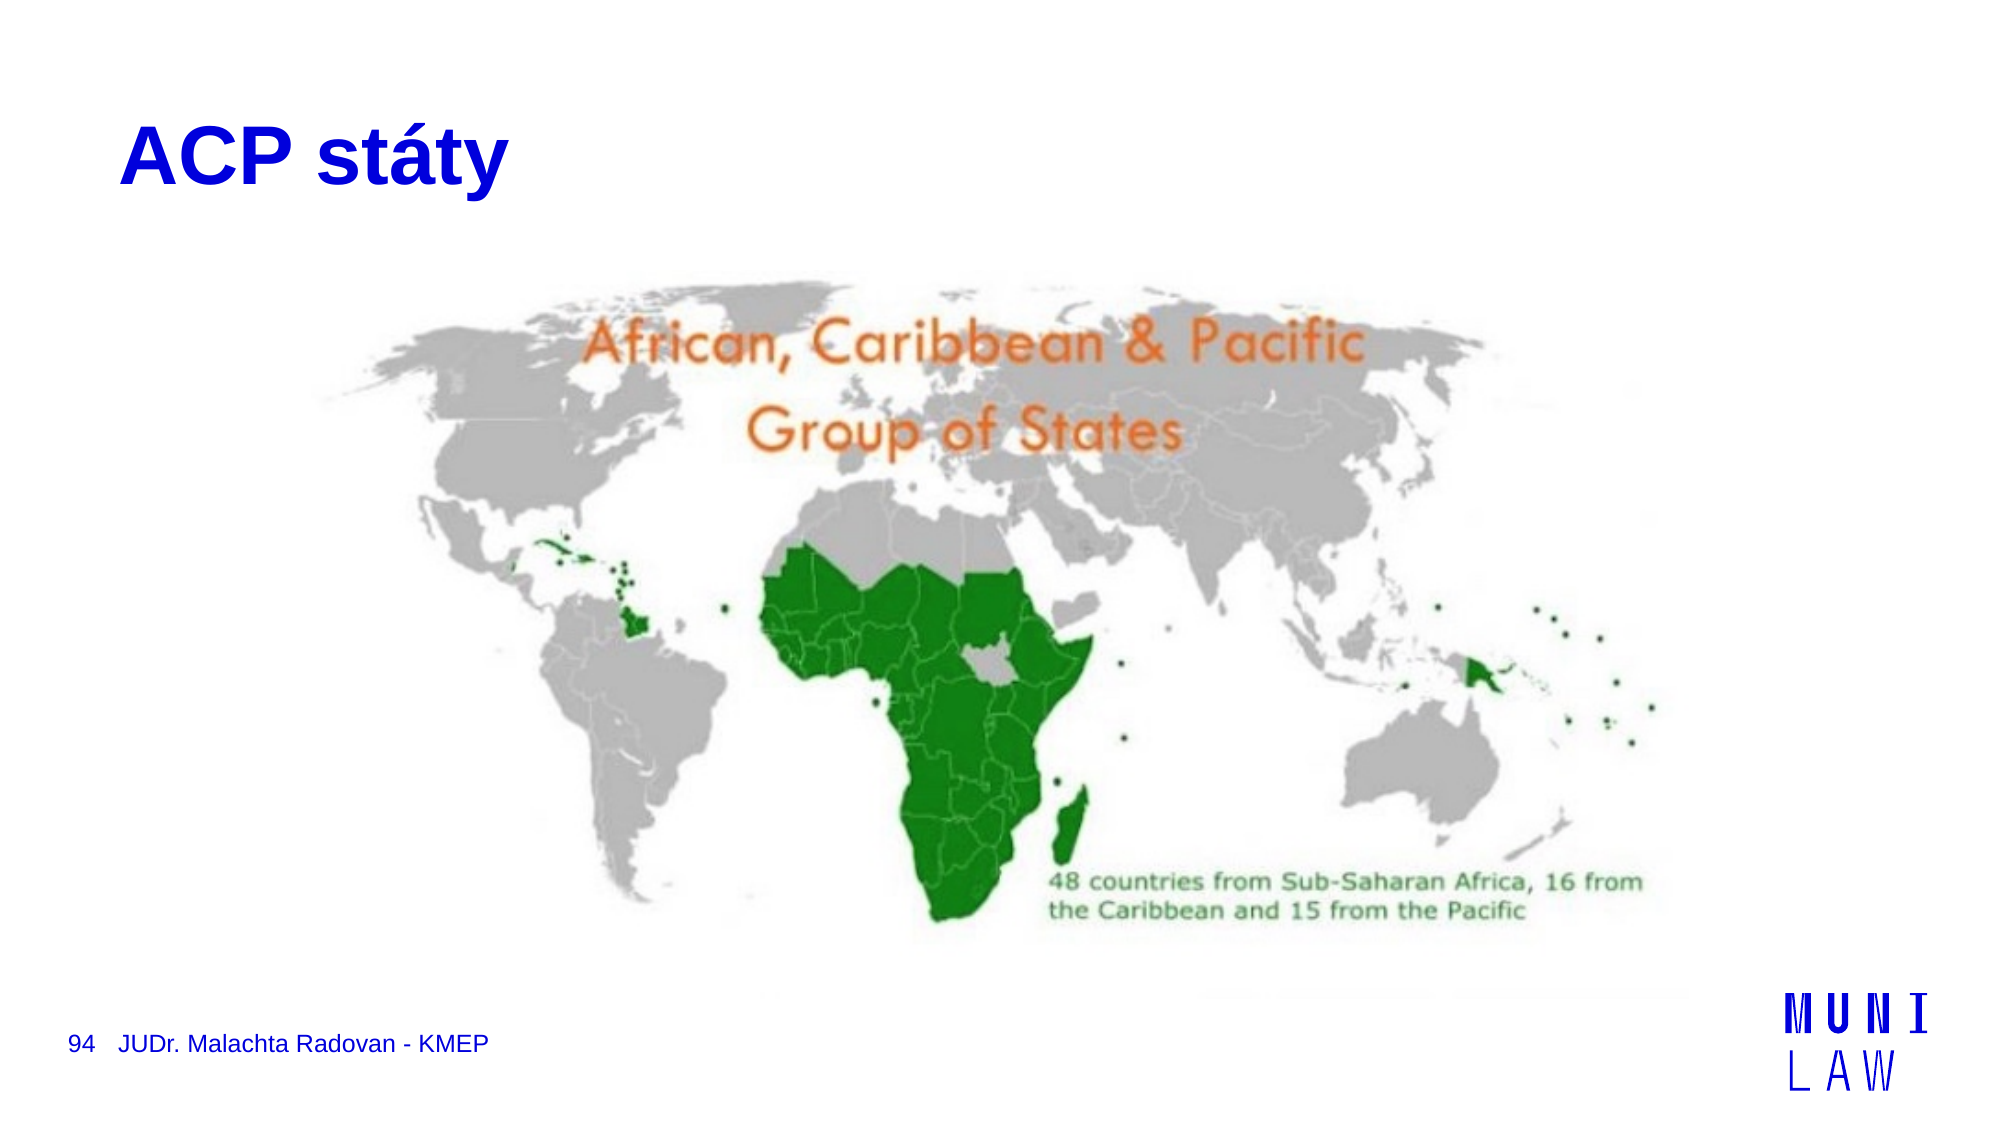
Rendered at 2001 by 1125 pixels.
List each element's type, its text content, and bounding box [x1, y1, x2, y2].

footer JUDr. Malachta Radovan - KMEP [118, 1021, 1418, 1063]
picture [311, 269, 1689, 999]
slide_number 94 [67, 1021, 110, 1063]
title ACP státy [118, 118, 1883, 193]
